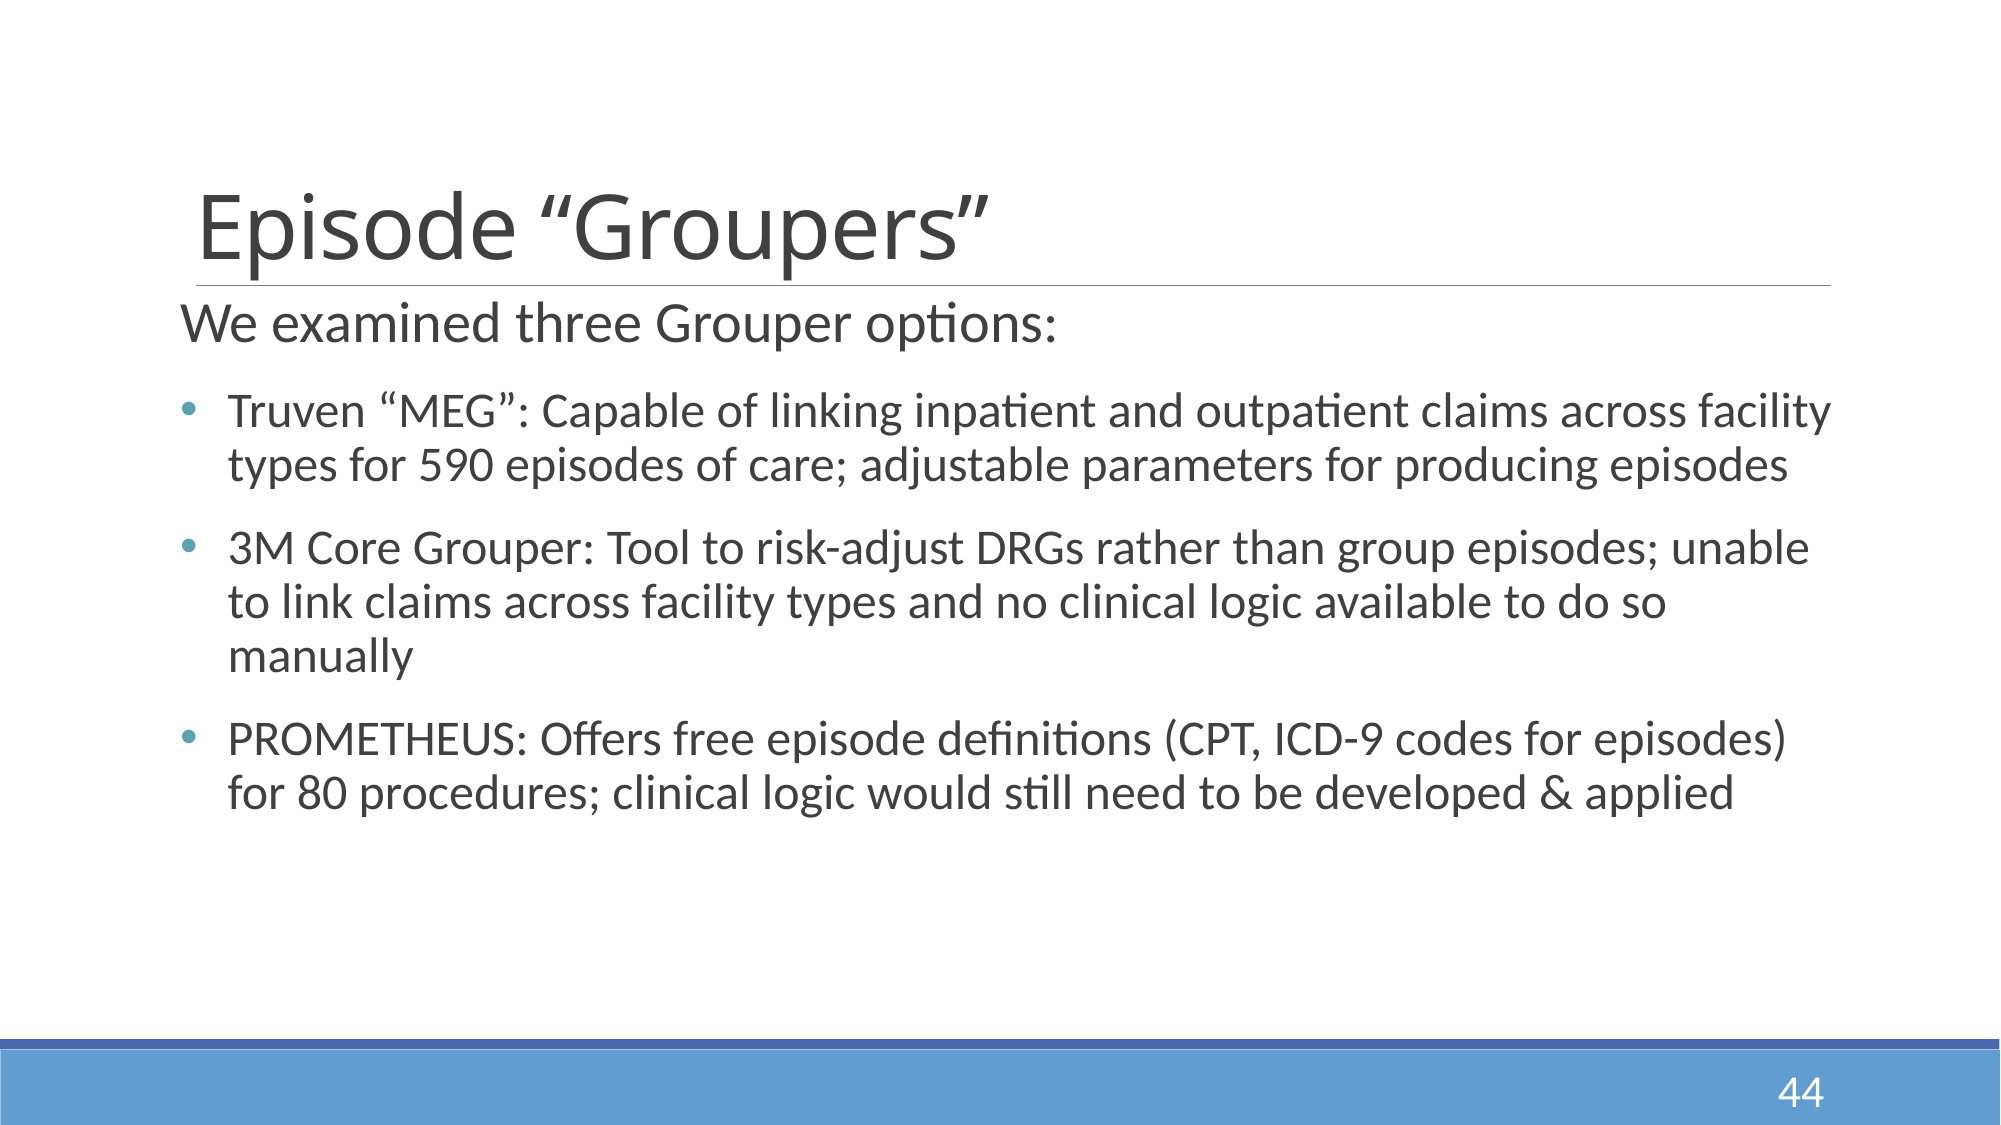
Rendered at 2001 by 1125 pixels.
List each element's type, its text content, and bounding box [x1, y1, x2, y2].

title Episode “Groupers” [180, 47, 1840, 285]
list We examined three Grouper options: Truven “MEG”: Capable of linking inpatient and outpatient claims across facility types for 590 episodes of care; adjustable parameters for producing episodes 3M Core Grouper: Tool to risk-adjust DRGs rather than group episodes; unable to link claims across facility types and no clinical logic available to do so manually PROMETHEUS: Offers free episode definitions (CPT, ICD-9 codes for episodes) for 80 procedures; clinical logic would still need to be developed & applied [180, 285, 1840, 1038]
slide_number 44 [1624, 1059, 1840, 1120]
